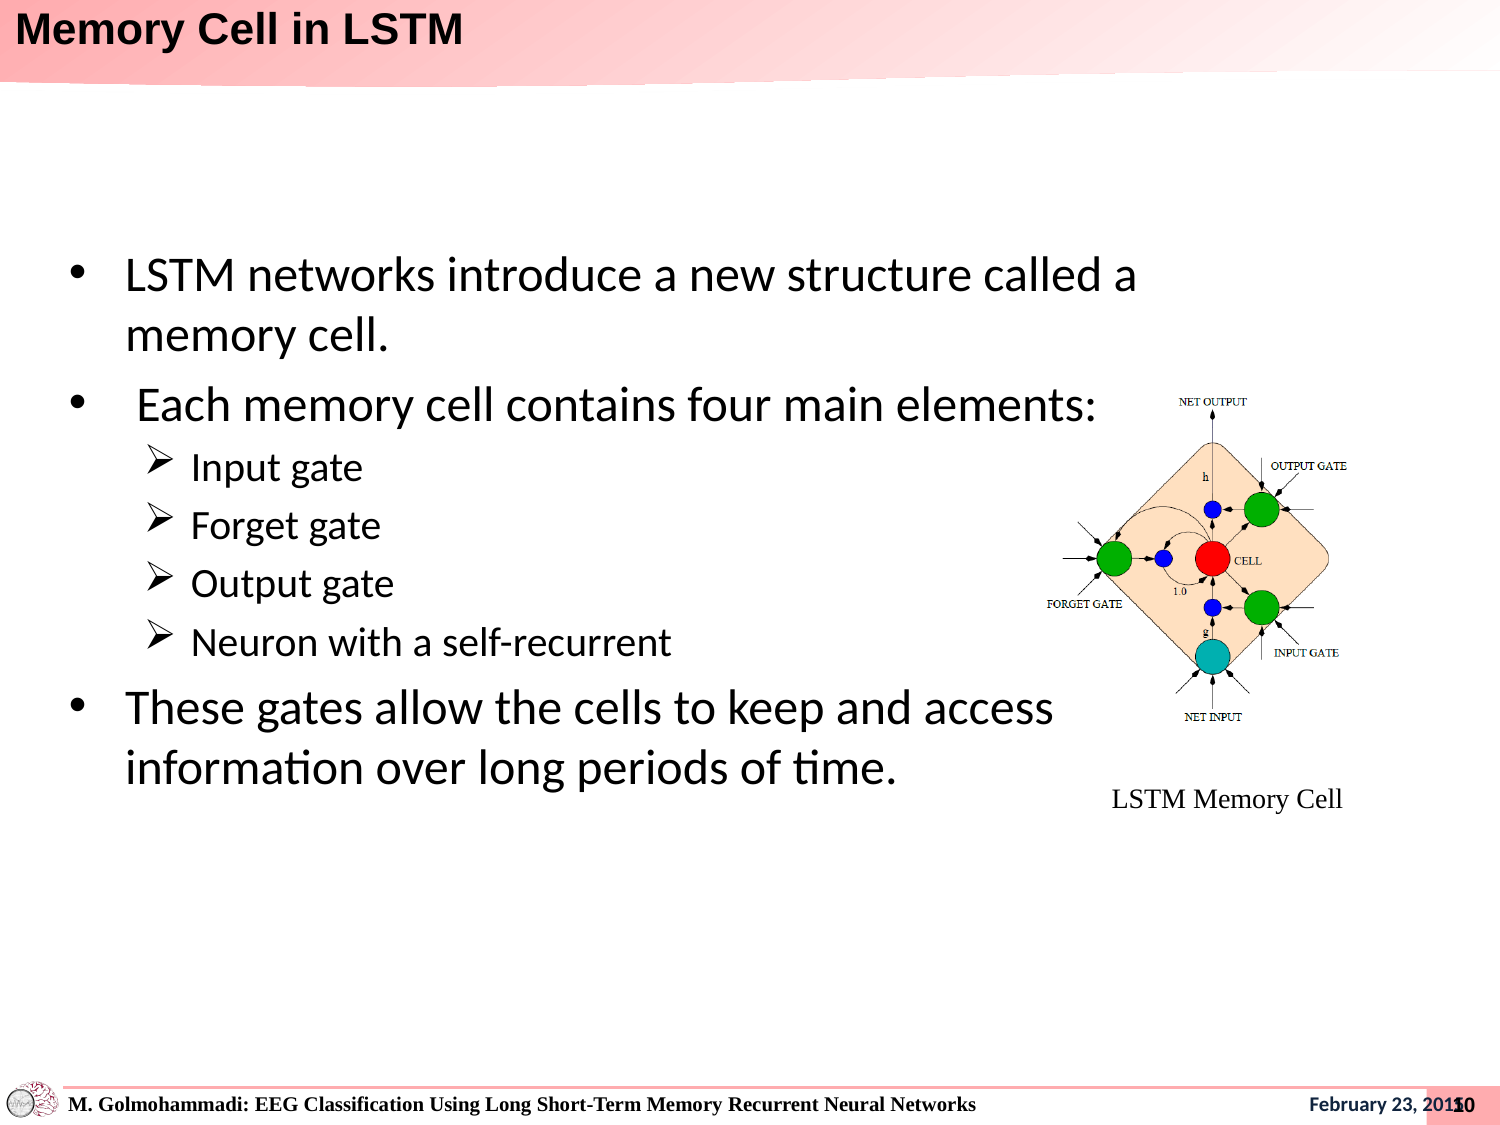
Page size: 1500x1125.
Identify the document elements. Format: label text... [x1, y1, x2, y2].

picture [6, 1081, 59, 1118]
picture [1031, 394, 1407, 734]
list LSTM networks introduce a new structure called a memory cell. Each memory cell contains four main elements: Input gate Forget gate Output gate Neuron with a self-recurrent These gates allow the cells to keep and access information over long periods of time. [54, 233, 1292, 894]
title Memory Cell in LSTM [0, 0, 1500, 54]
text_box LSTM Memory Cell [1292, 773, 1359, 822]
